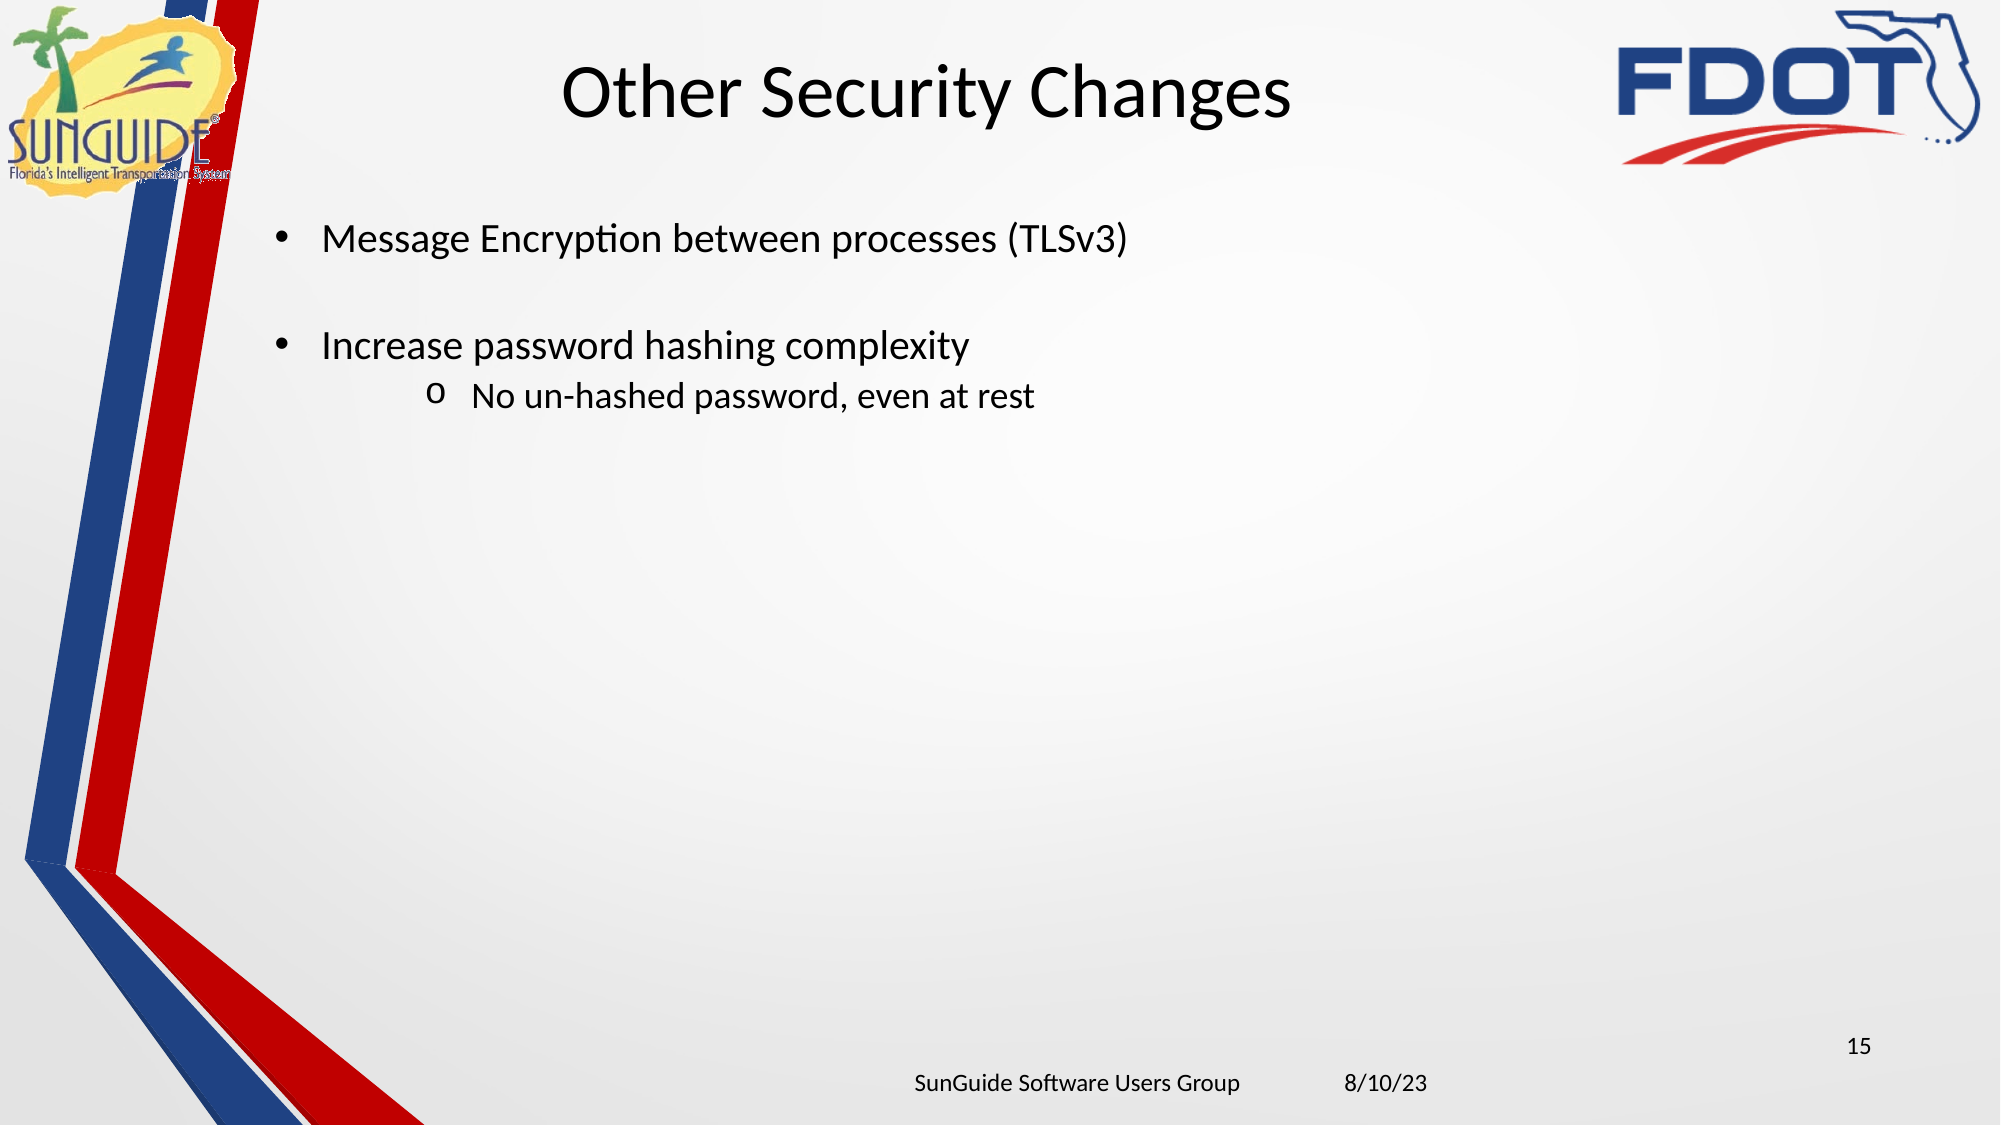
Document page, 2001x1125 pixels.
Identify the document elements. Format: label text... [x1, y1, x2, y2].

table_header 8/10/23 [1308, 1065, 1442, 1125]
picture [2, 0, 249, 209]
picture [1611, 0, 1983, 172]
text_box Other Security Changes [161, 19, 1695, 153]
text_box Message Encryption between processes (TLSv3) Increase password hashing complexity No un-hashed password, even at rest [259, 200, 1972, 520]
slide_number 15 [1796, 1014, 1887, 1075]
table_header SunGuide Software Users Group [900, 1065, 1308, 1125]
